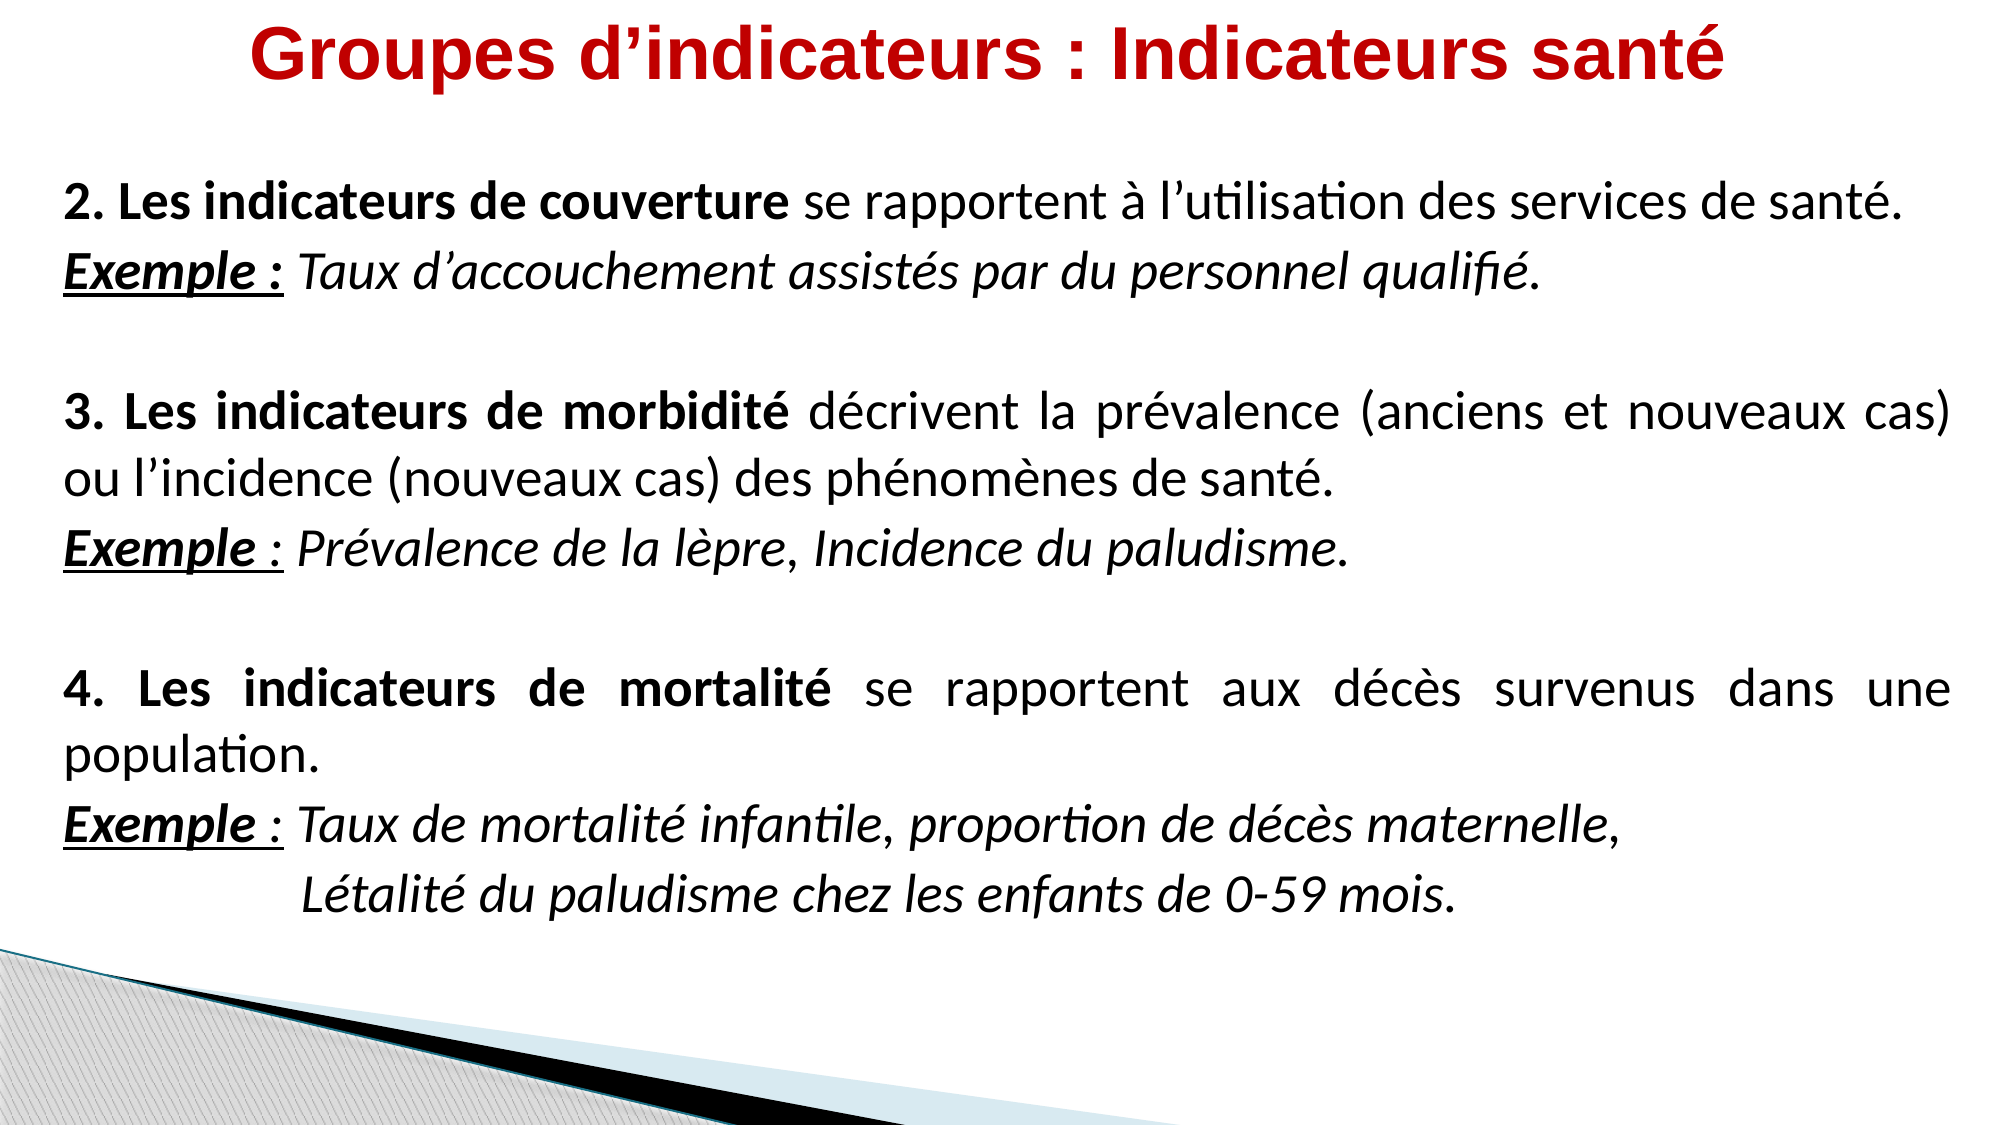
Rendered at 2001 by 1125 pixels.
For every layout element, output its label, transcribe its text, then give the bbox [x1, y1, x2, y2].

list 2. Les indicateurs de couverture se rapportent à l’utilisation des services de santé. Exemple : Taux d’accouchement assistés par du personnel qualifié. 3. Les indicateurs de morbidité décrivent la prévalence (anciens et nouveaux cas) ou l’incidence (nouveaux cas) des phénomènes de santé. Exemple : Prévalence de la lèpre, Incidence du paludisme. 4. Les indicateurs de mortalité se rapportent aux décès survenus dans une population. Exemple : Taux de mortalité infantile, proportion de décès maternelle, Létalité du paludisme chez les enfants de 0-59 mois. [48, 156, 1968, 956]
title Groupes d’indicateurs : Indicateurs santé [0, 0, 1978, 117]
